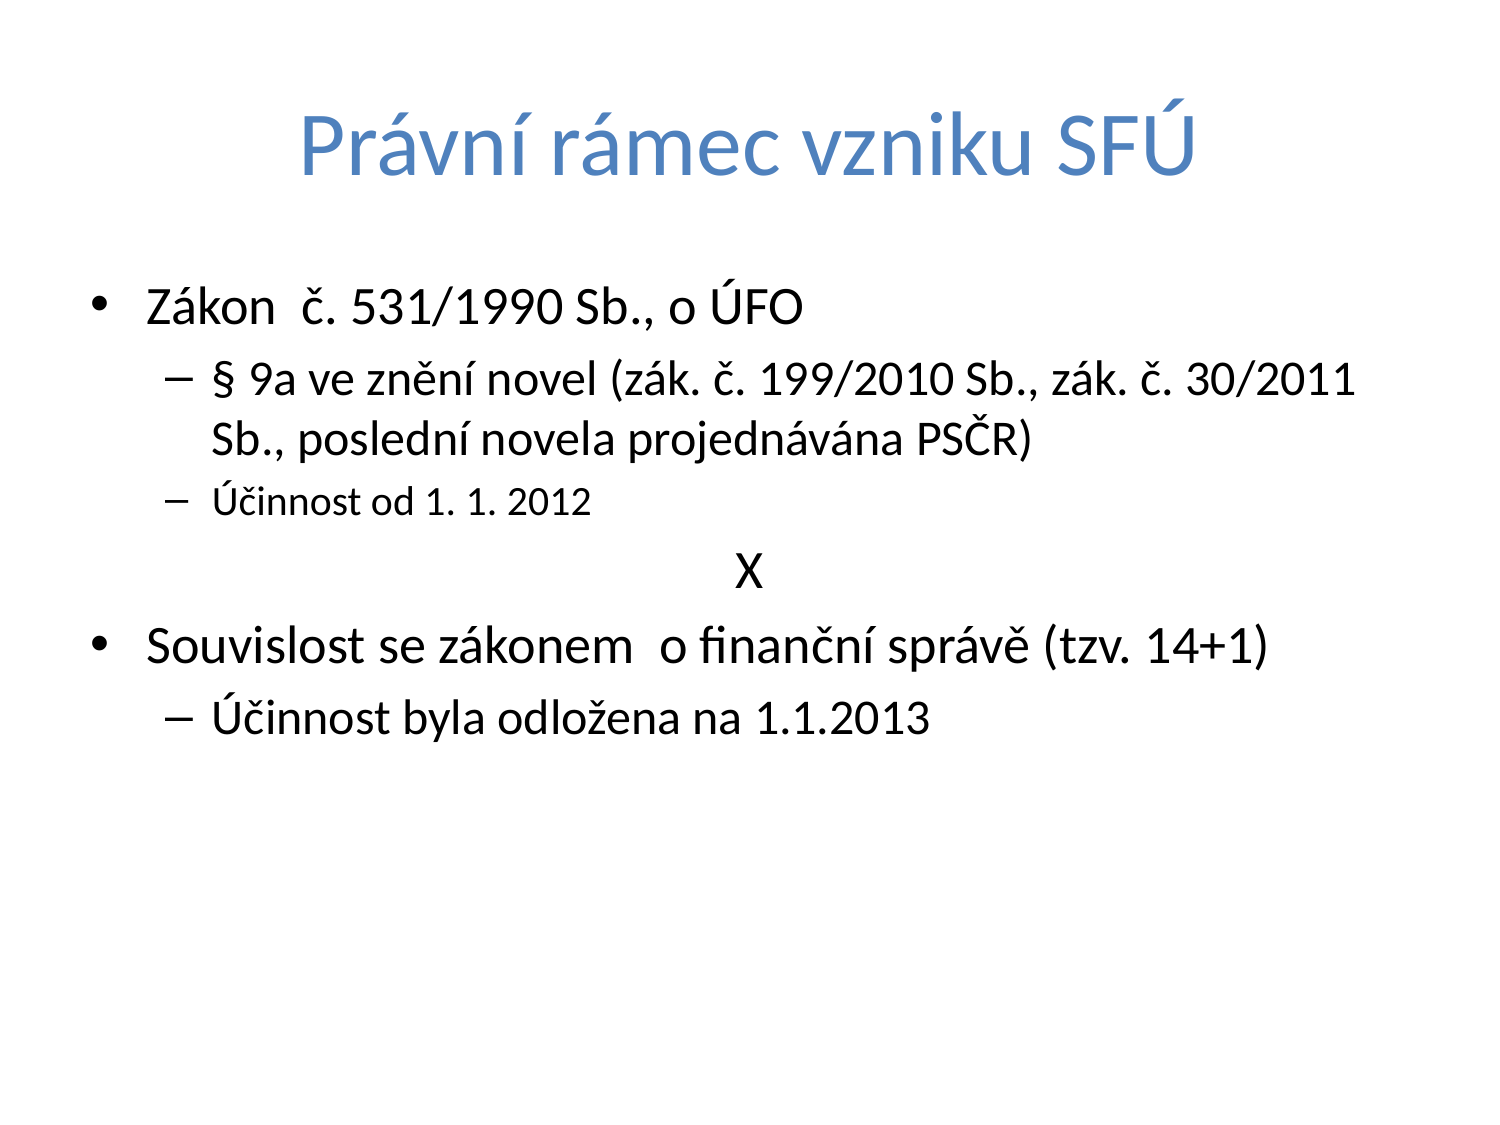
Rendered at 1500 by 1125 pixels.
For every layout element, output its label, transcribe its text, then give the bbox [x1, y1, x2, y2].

title Právní rámec vzniku SFÚ [74, 44, 1426, 233]
list Zákon č. 531/1990 Sb., o ÚFO § 9a ve znění novel (zák. č. 199/2010 Sb., zák. č. 30/2011 Sb., poslední novela projednávána PSČR) Účinnost od 1. 1. 2012 X Souvislost se zákonem o finanční správě (tzv. 14+1) Účinnost byla odložena na 1.1.2013 [74, 262, 1426, 1006]
